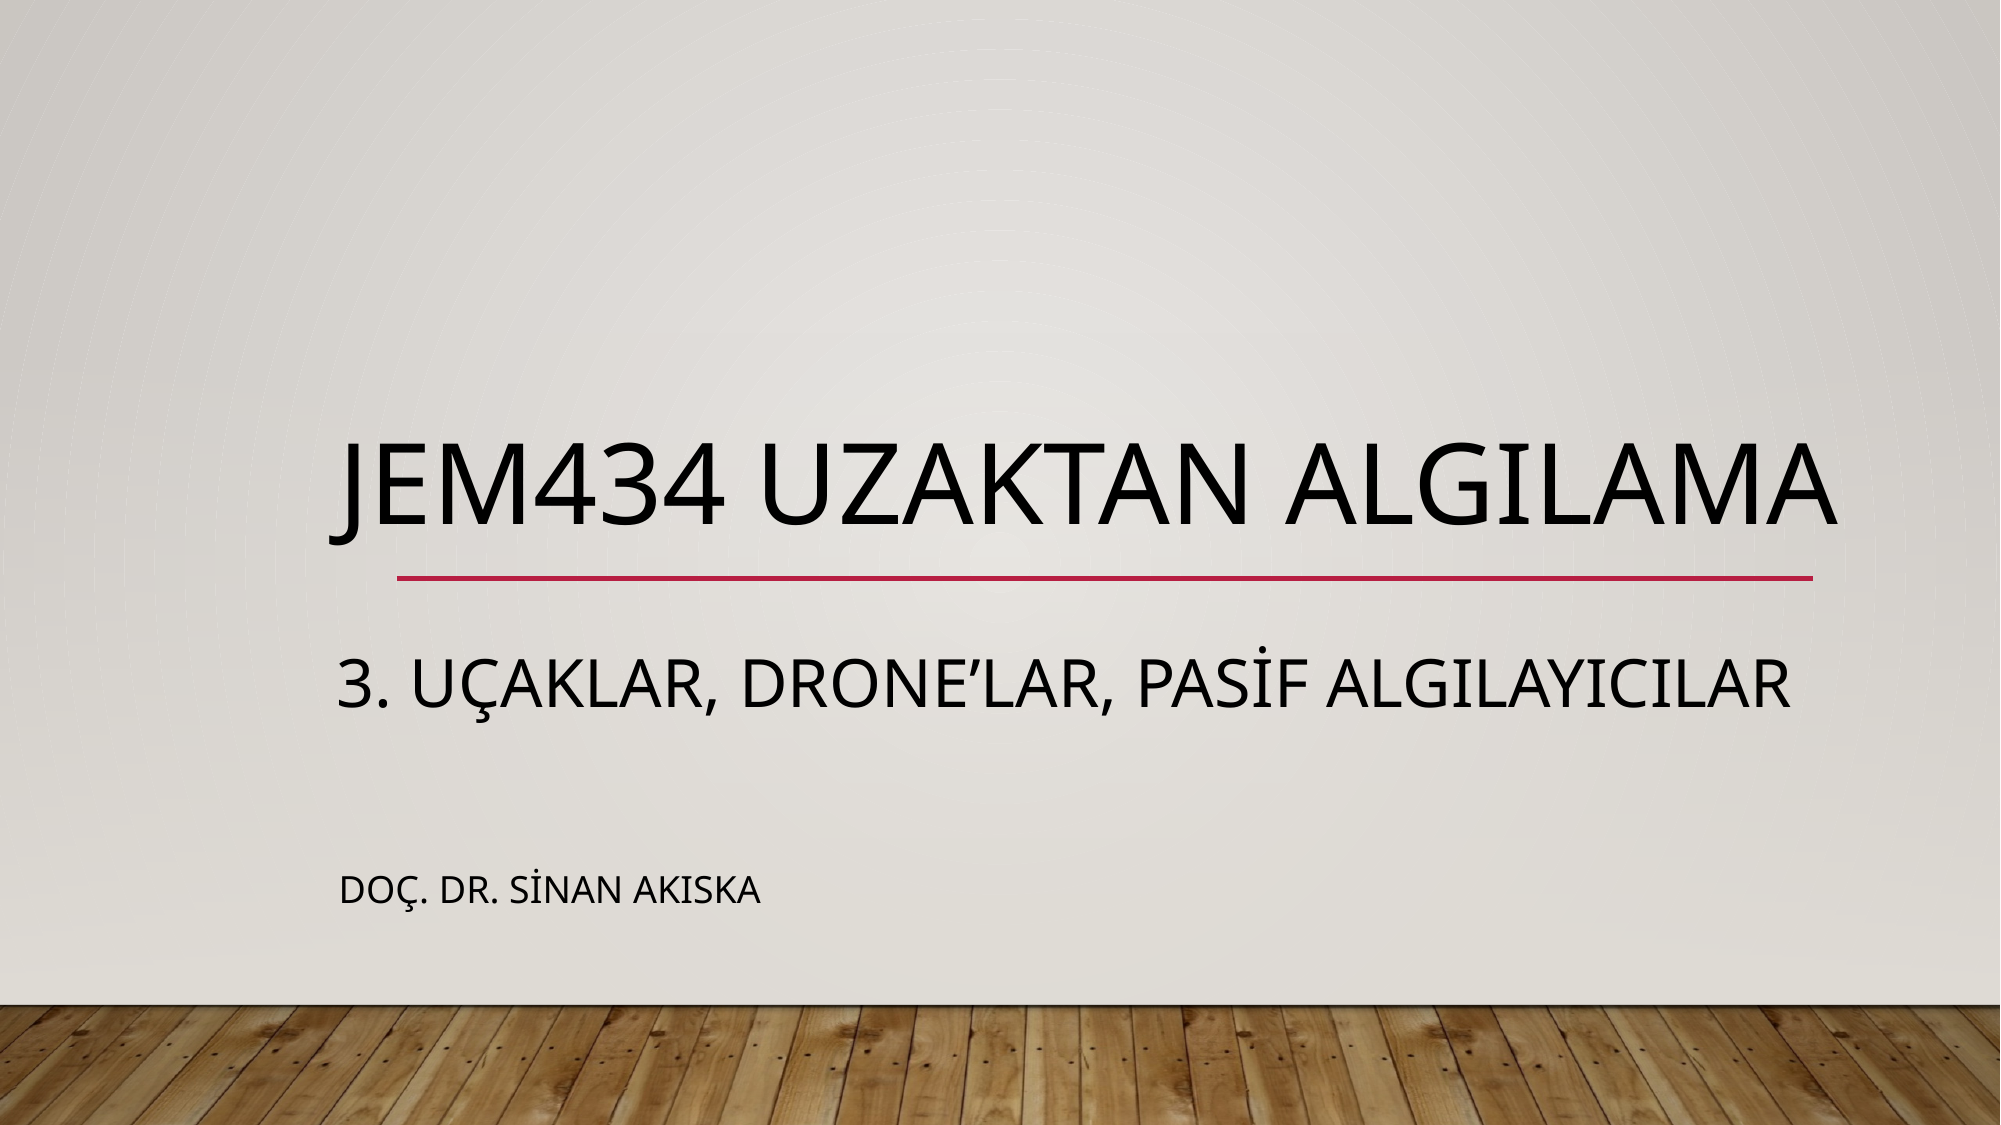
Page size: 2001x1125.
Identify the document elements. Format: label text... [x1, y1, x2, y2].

picture [0, 1005, 2000, 1125]
subtitle DOÇ. DR. SİNAN AKISKA [323, 841, 1814, 938]
title JEM434 UZAKTAN ALGILAMA [323, 131, 1916, 549]
text_box 3. UÇAKLAR, DRONE’LAR, PASİF ALGILAYICILAR [321, 633, 1858, 729]
